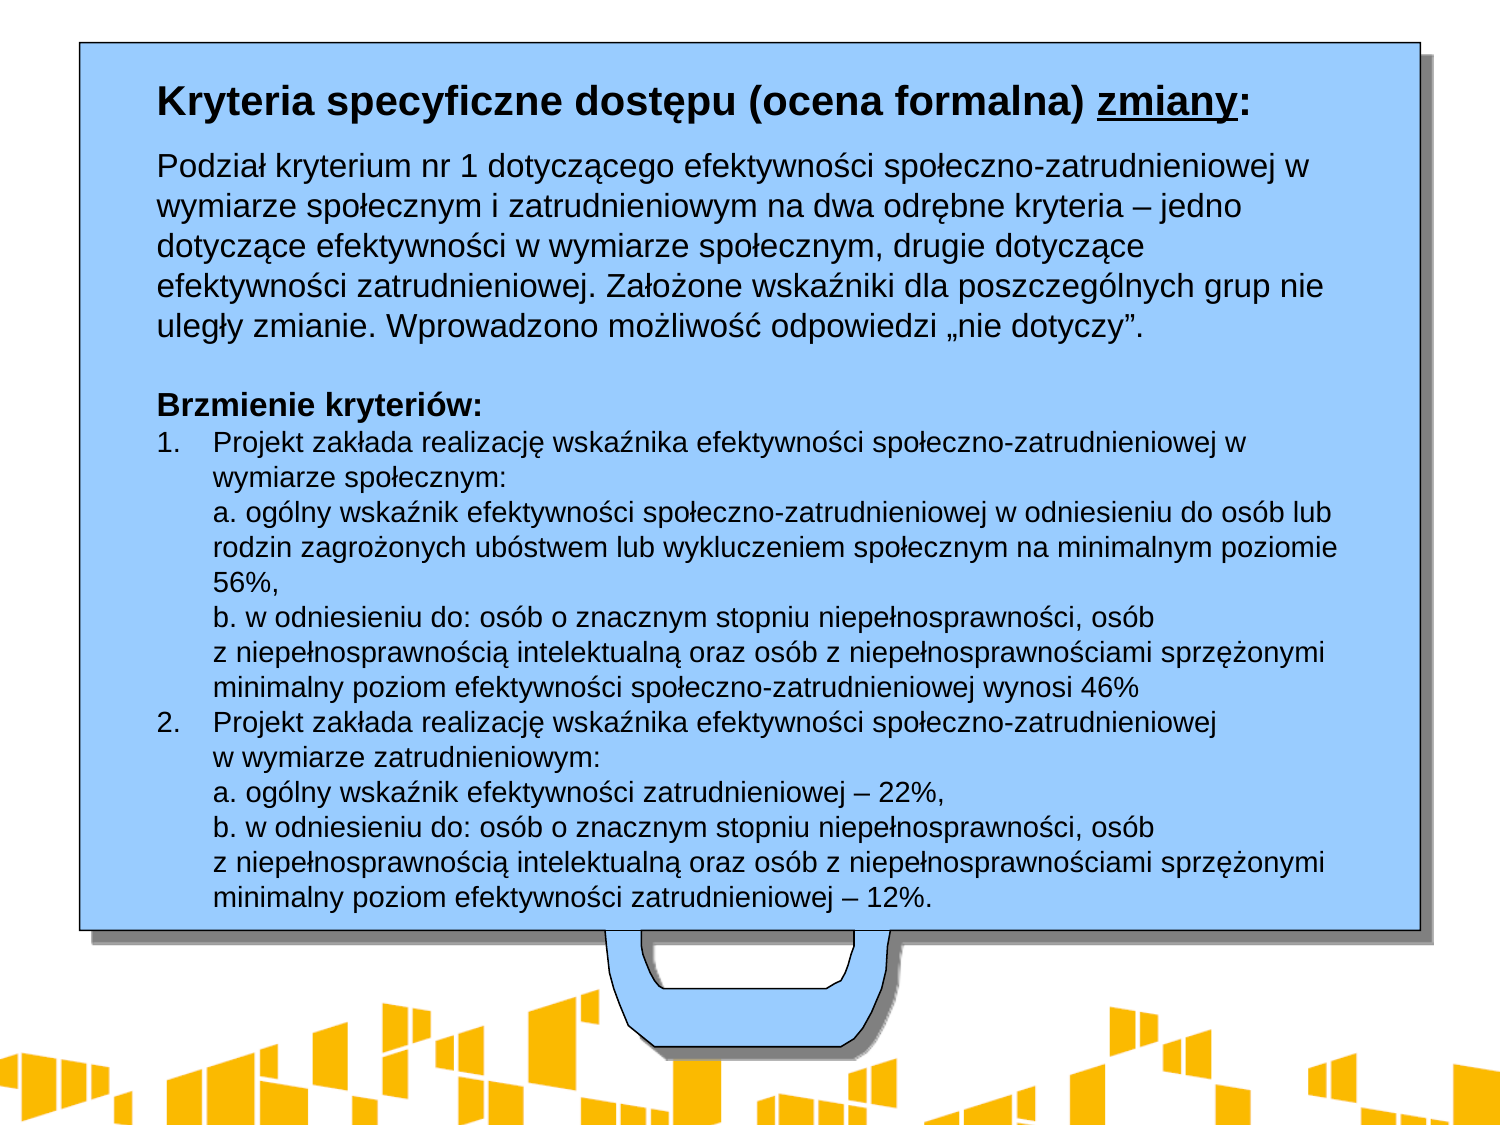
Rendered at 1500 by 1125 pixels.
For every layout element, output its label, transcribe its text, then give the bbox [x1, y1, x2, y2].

picture [0, 980, 1500, 1125]
text_box Kryteria specyficzne dostępu (ocena formalna) zmiany: Podział kryterium nr 1 dotyczącego efektywności społeczno-zatrudnieniowej w wymiarze społecznym i zatrudnieniowym na dwa odrębne kryteria – jedno dotyczące efektywności w wymiarze społecznym, drugie dotyczące efektywności zatrudnieniowej. Założone wskaźniki dla poszczególnych grup nie uległy zmianie. Wprowadzono możliwość odpowiedzi „nie dotyczy”. Brzmienie kryteriów: Projekt zakłada realizację wskaźnika efektywności społeczno-zatrudnieniowej w wymiarze społecznym: a. ogólny wskaźnik efektywności społeczno-zatrudnieniowej w odniesieniu do osób lub rodzin zagrożonych ubóstwem lub wykluczeniem społecznym na minimalnym poziomie 56%, b. w odniesieniu do: osób o znacznym stopniu niepełnosprawności, osób z niepełnosprawnością intelektualną oraz osób z niepełnosprawnościami sprzężonymi minimalny poziom efektywności społeczno-zatrudnieniowej wynosi 46% Projekt zakłada realizację wskaźnika efektywności społeczno-zatrudnieniowej w wymiarze zatrudnieniowym: a. ogólny wskaźnik efektywności zatrudnieniowej – 22%, b. w odniesieniu do: osób o znacznym stopniu niepełnosprawności, osób z niepełnosprawnością intelektualną oraz osób z niepełnosprawnościami sprzężonymi minimalny poziom efektywności zatrudnieniowej – 12%. [79, 42, 1421, 979]
